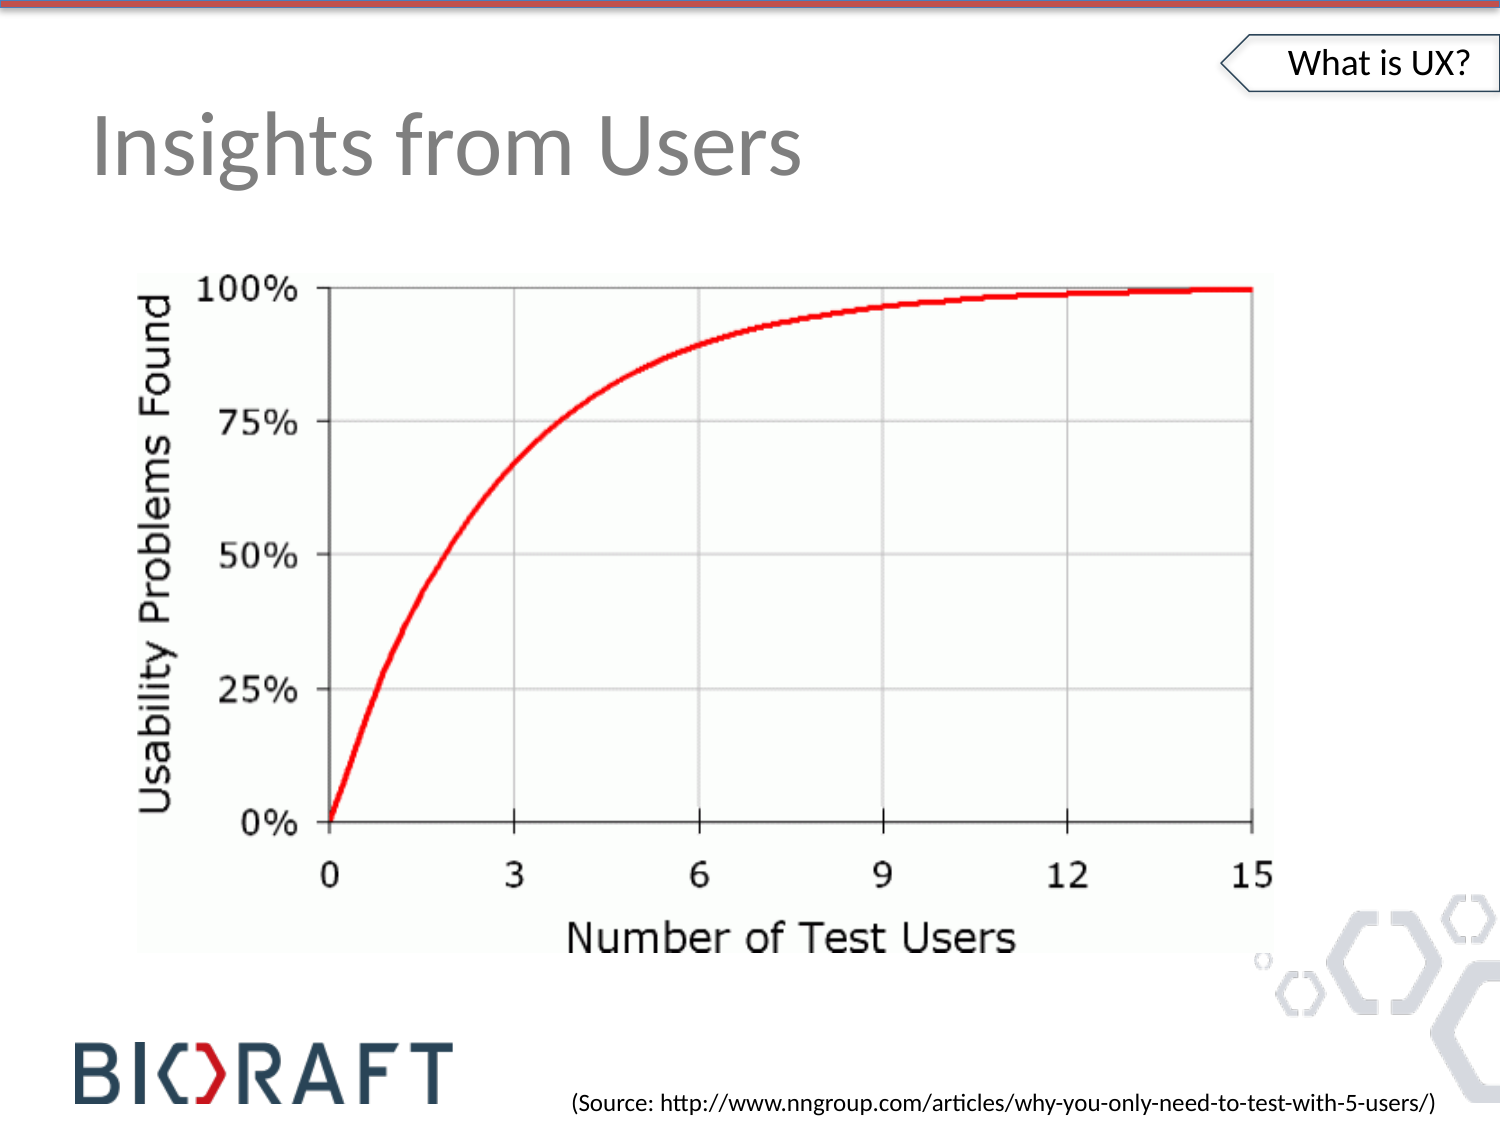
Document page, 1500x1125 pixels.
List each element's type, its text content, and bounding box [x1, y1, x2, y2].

text_box (Source: http://www.nngroup.com/articles/why-you-only-need-to-test-with-5-users/) [556, 1079, 1453, 1124]
title Insights from Users [75, 45, 1425, 233]
picture [137, 273, 1274, 953]
text_box What is UX? [1259, 30, 1500, 34]
text_box [1220, 34, 1500, 93]
